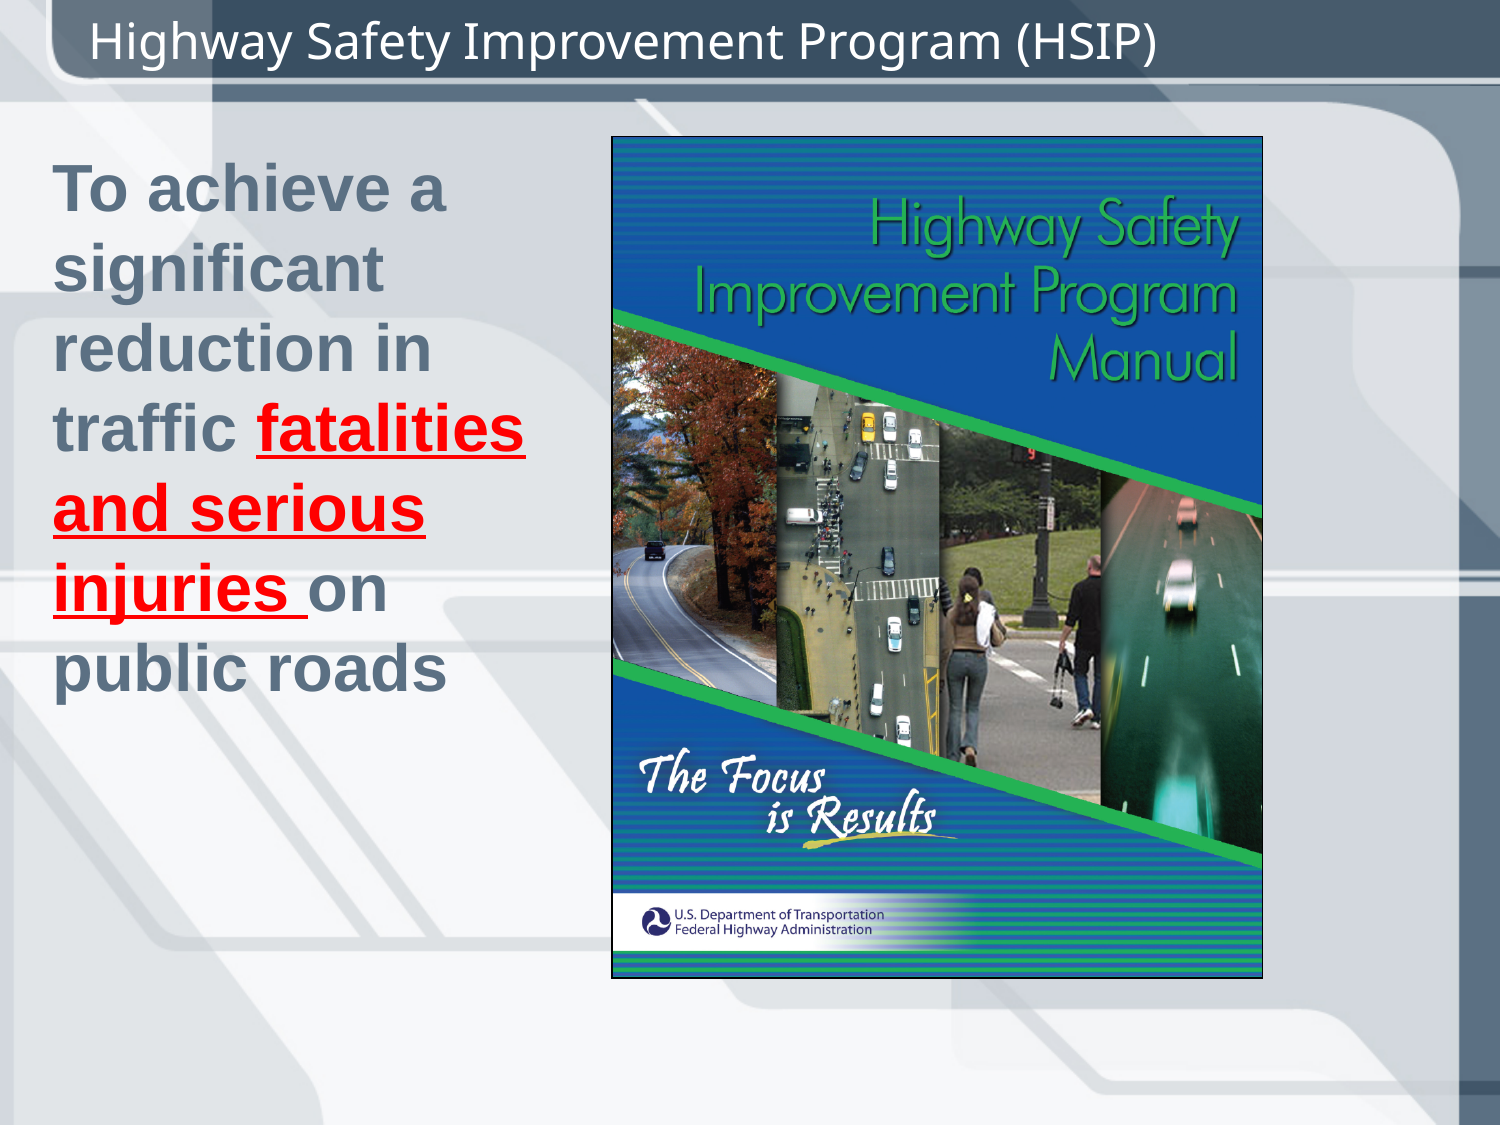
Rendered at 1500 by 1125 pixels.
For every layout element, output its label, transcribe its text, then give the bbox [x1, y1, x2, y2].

title Highway Safety Improvement Program (HSIP) [73, 1, 1449, 78]
picture [0, 0, 1500, 1125]
list To achieve a significant reduction in traffic fatalities and serious injuries on public roads [37, 137, 575, 1040]
